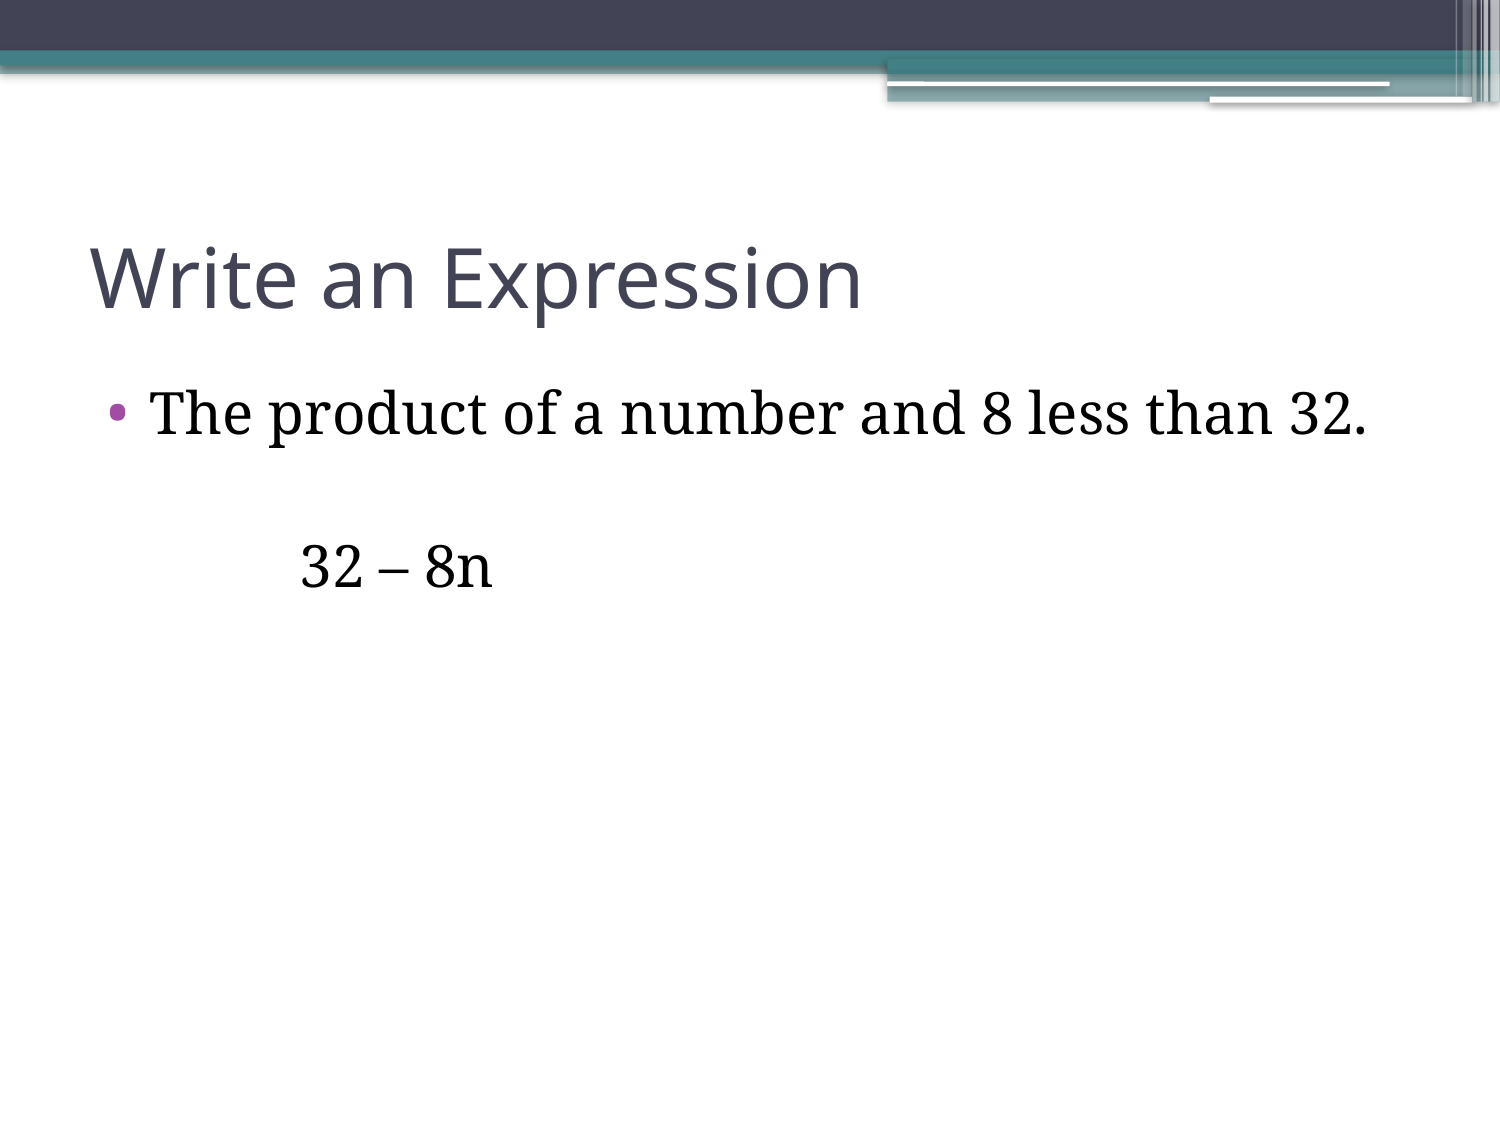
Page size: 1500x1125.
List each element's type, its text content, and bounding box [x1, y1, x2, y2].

list The product of a number and 8 less than 32. 32 – 8n [75, 368, 1425, 1079]
title Write an Expression [75, 187, 1425, 363]
